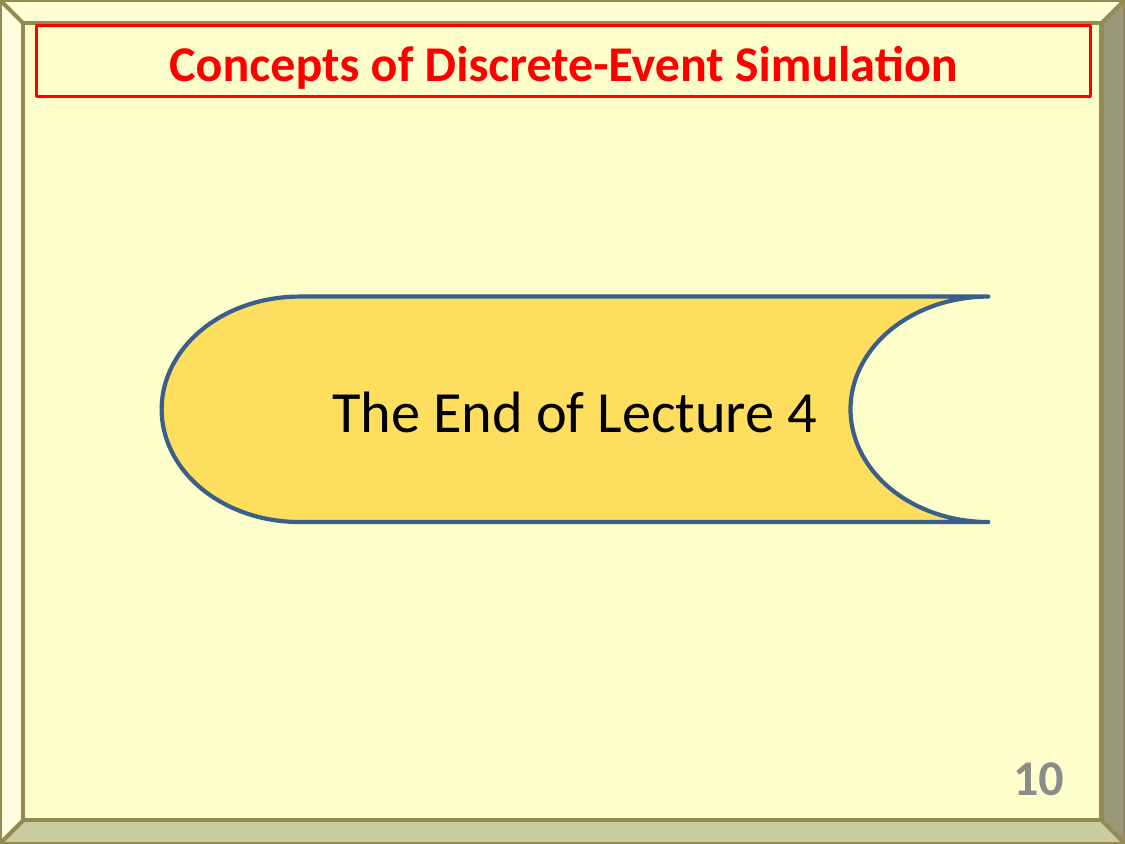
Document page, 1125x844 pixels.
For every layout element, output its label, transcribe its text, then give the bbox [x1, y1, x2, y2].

text_box Concepts of Discrete-Event Simulation [36, 25, 1091, 97]
slide_number 10 [988, 752, 1079, 798]
text_box The End of Lecture 4 [159, 294, 991, 525]
text_box [0, 0, 1125, 844]
